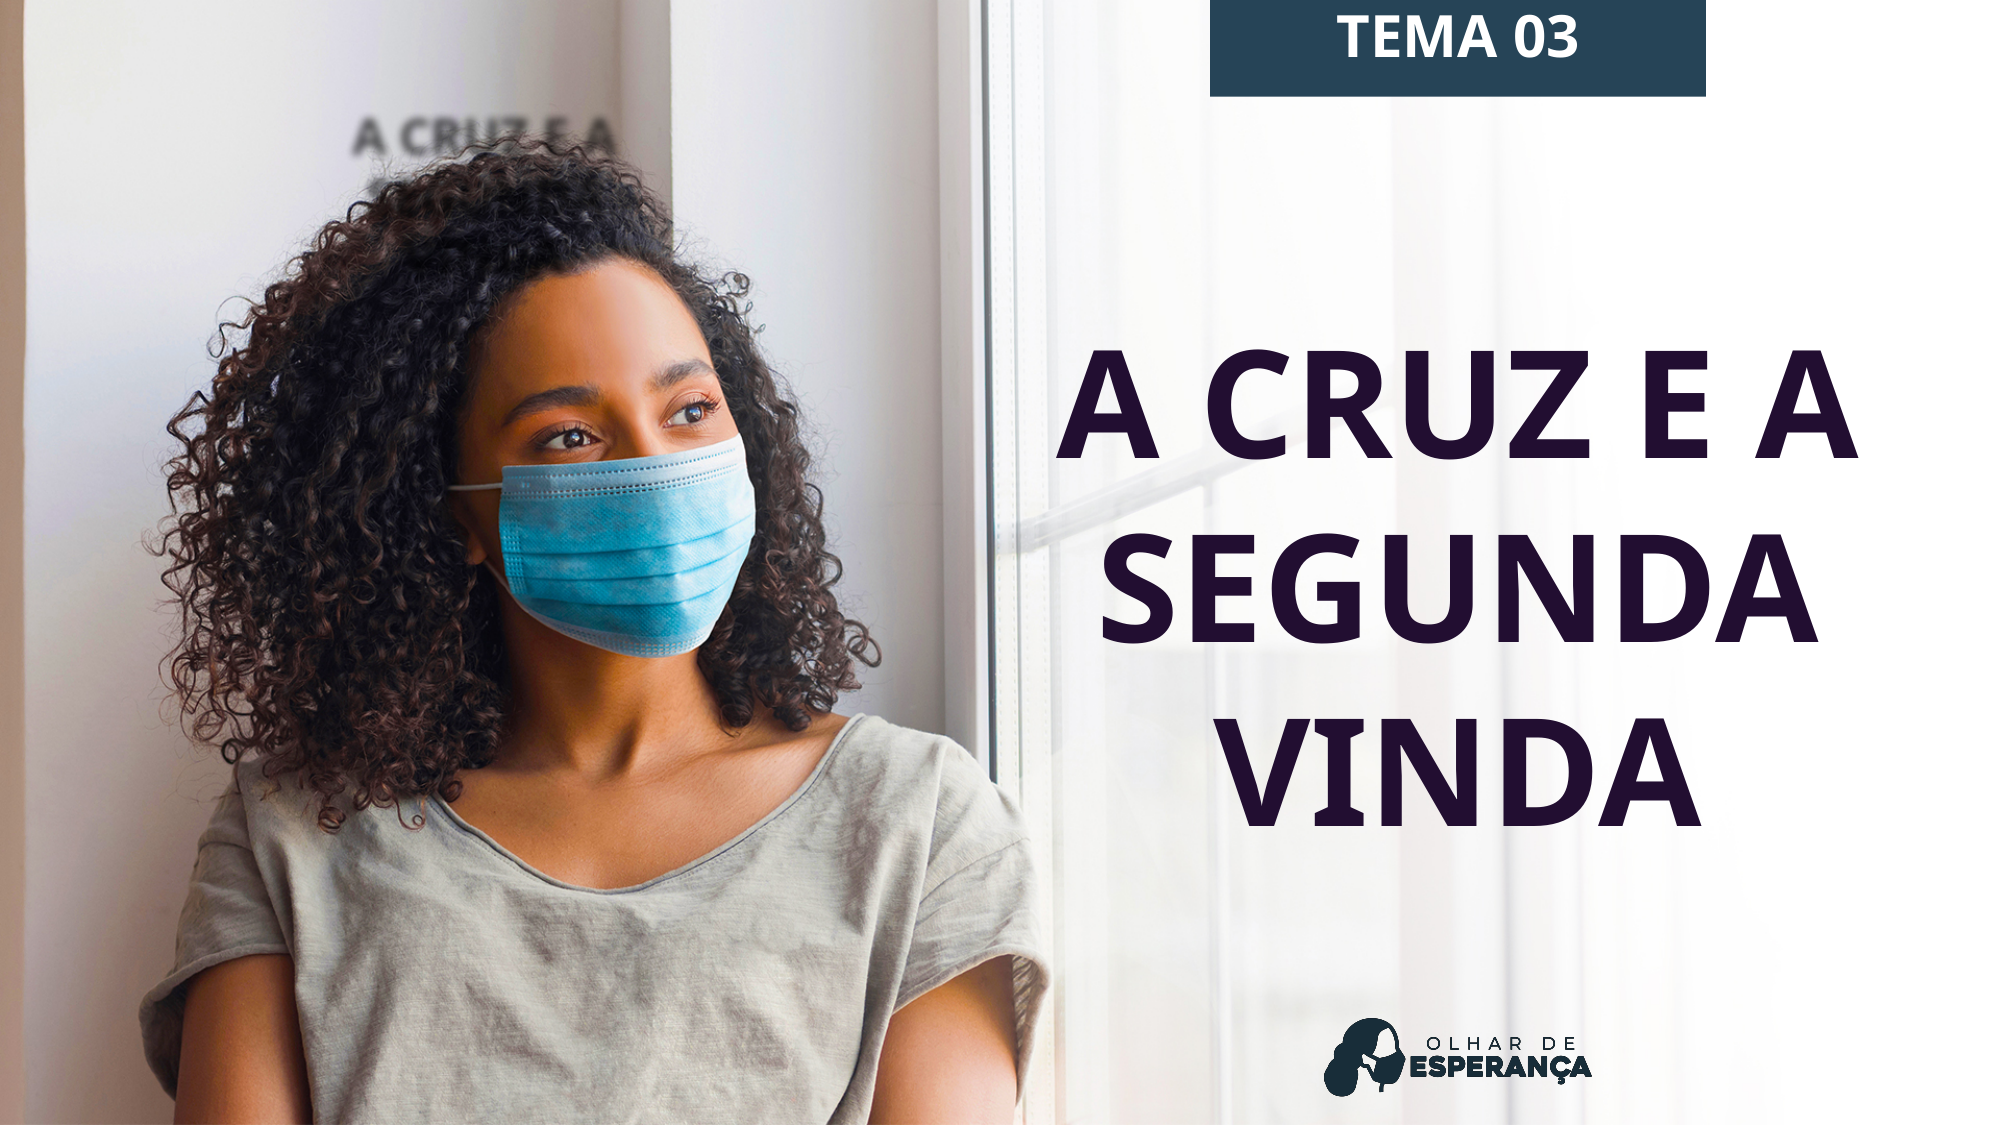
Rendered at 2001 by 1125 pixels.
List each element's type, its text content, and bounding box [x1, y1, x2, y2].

picture [0, 0, 2001, 1125]
list TEMA 03 [1210, 0, 1706, 97]
title A cruz e a segunda vinda [950, 264, 1966, 911]
